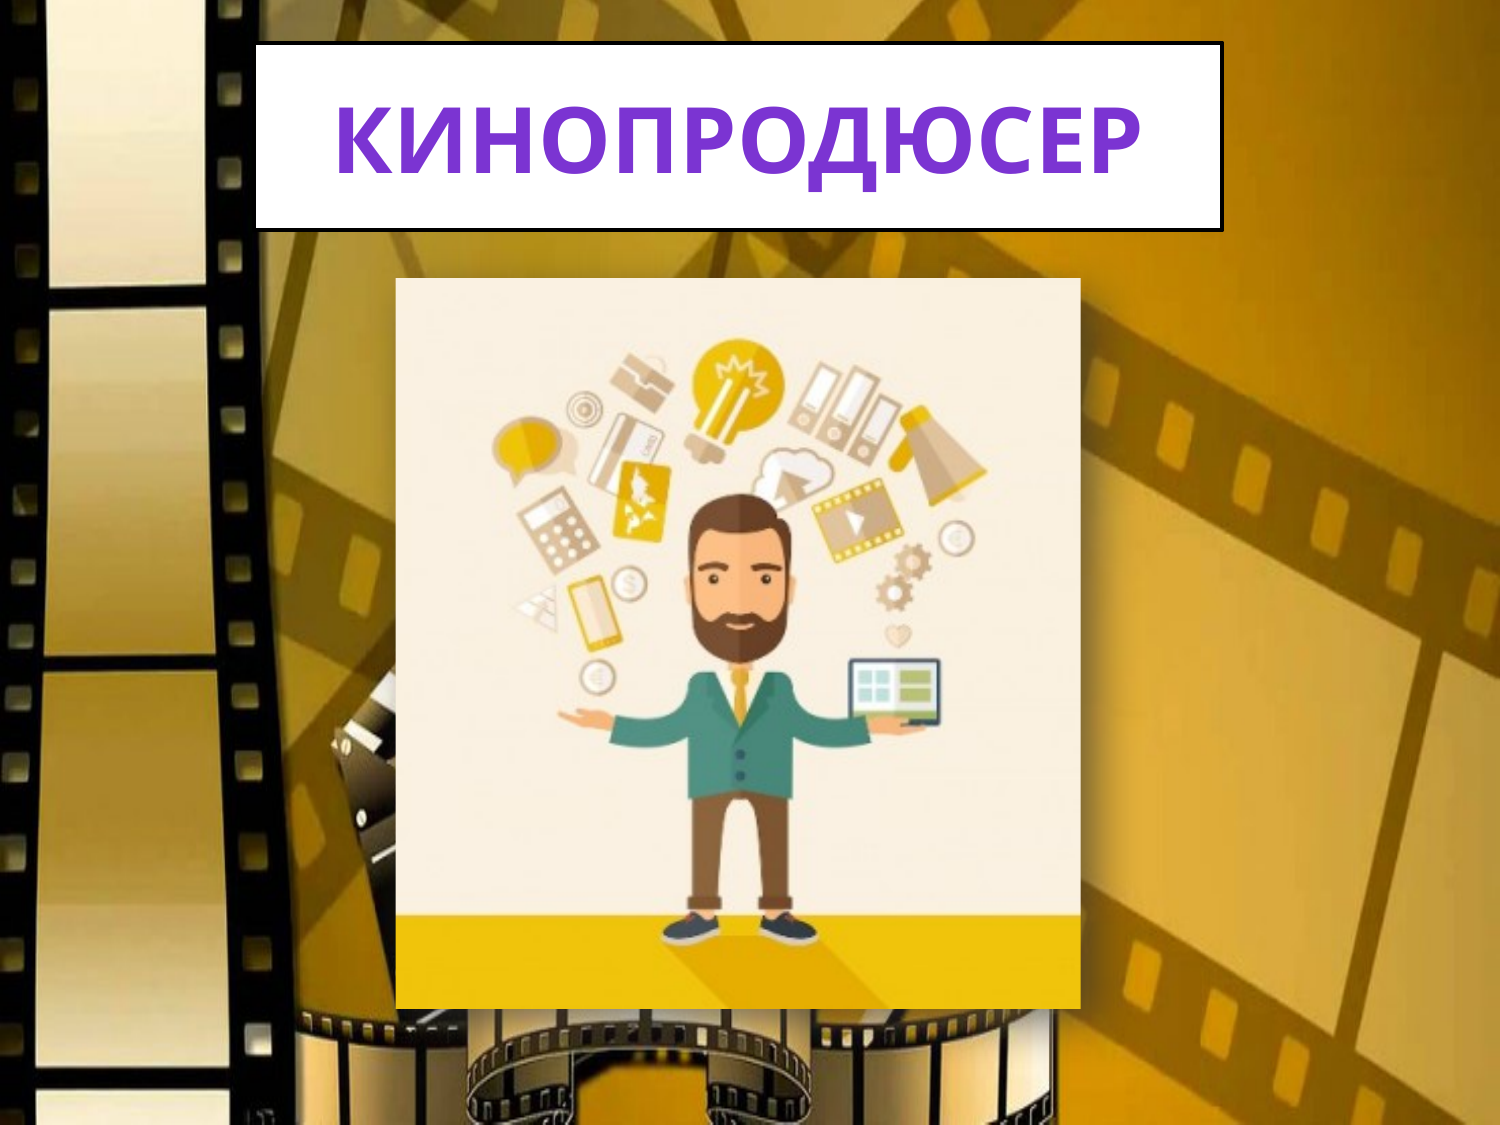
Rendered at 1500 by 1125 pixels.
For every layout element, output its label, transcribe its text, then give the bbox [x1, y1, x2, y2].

picture [0, 0, 1500, 1125]
text_box Кинопродюсер [252, 41, 1224, 232]
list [395, 278, 1081, 1010]
